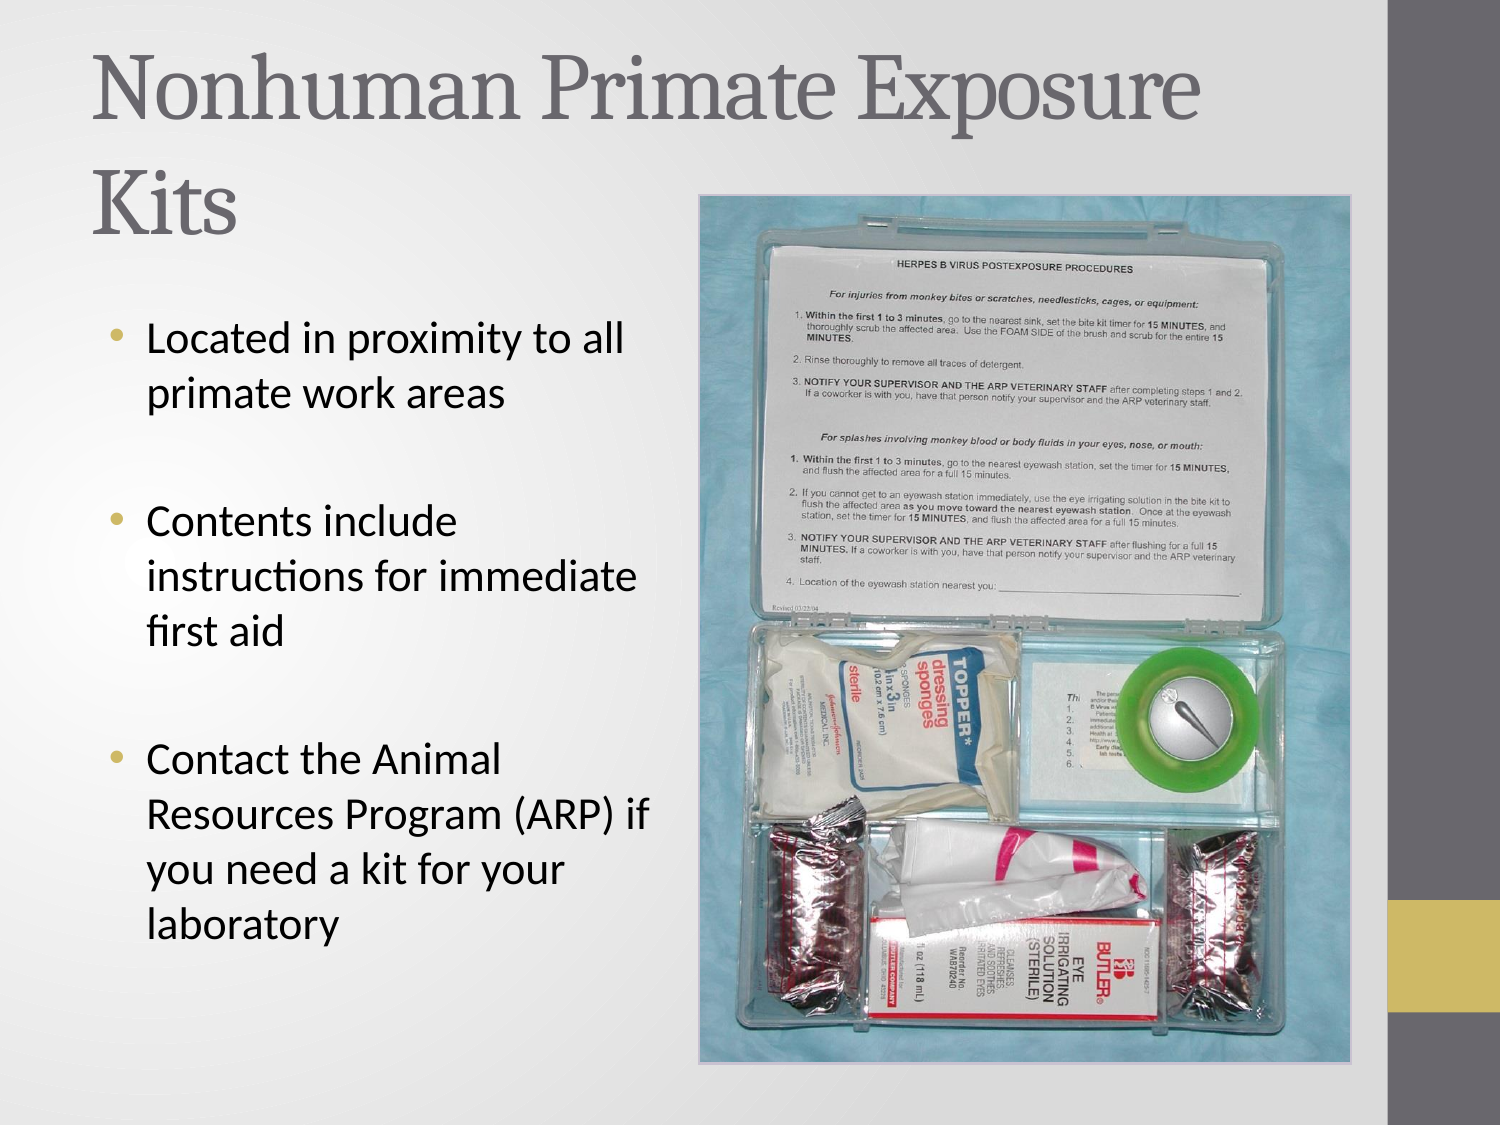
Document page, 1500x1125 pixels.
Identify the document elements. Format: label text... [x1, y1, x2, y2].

picture [699, 195, 1351, 1063]
list Located in proximity to all primate work areas Contents include instructions for immediate first aid Contact the Animal Resources Program (ARP) if you need a kit for your laboratory [75, 299, 675, 1088]
title Nonhuman Primate Exposure Kits [75, 45, 1325, 233]
